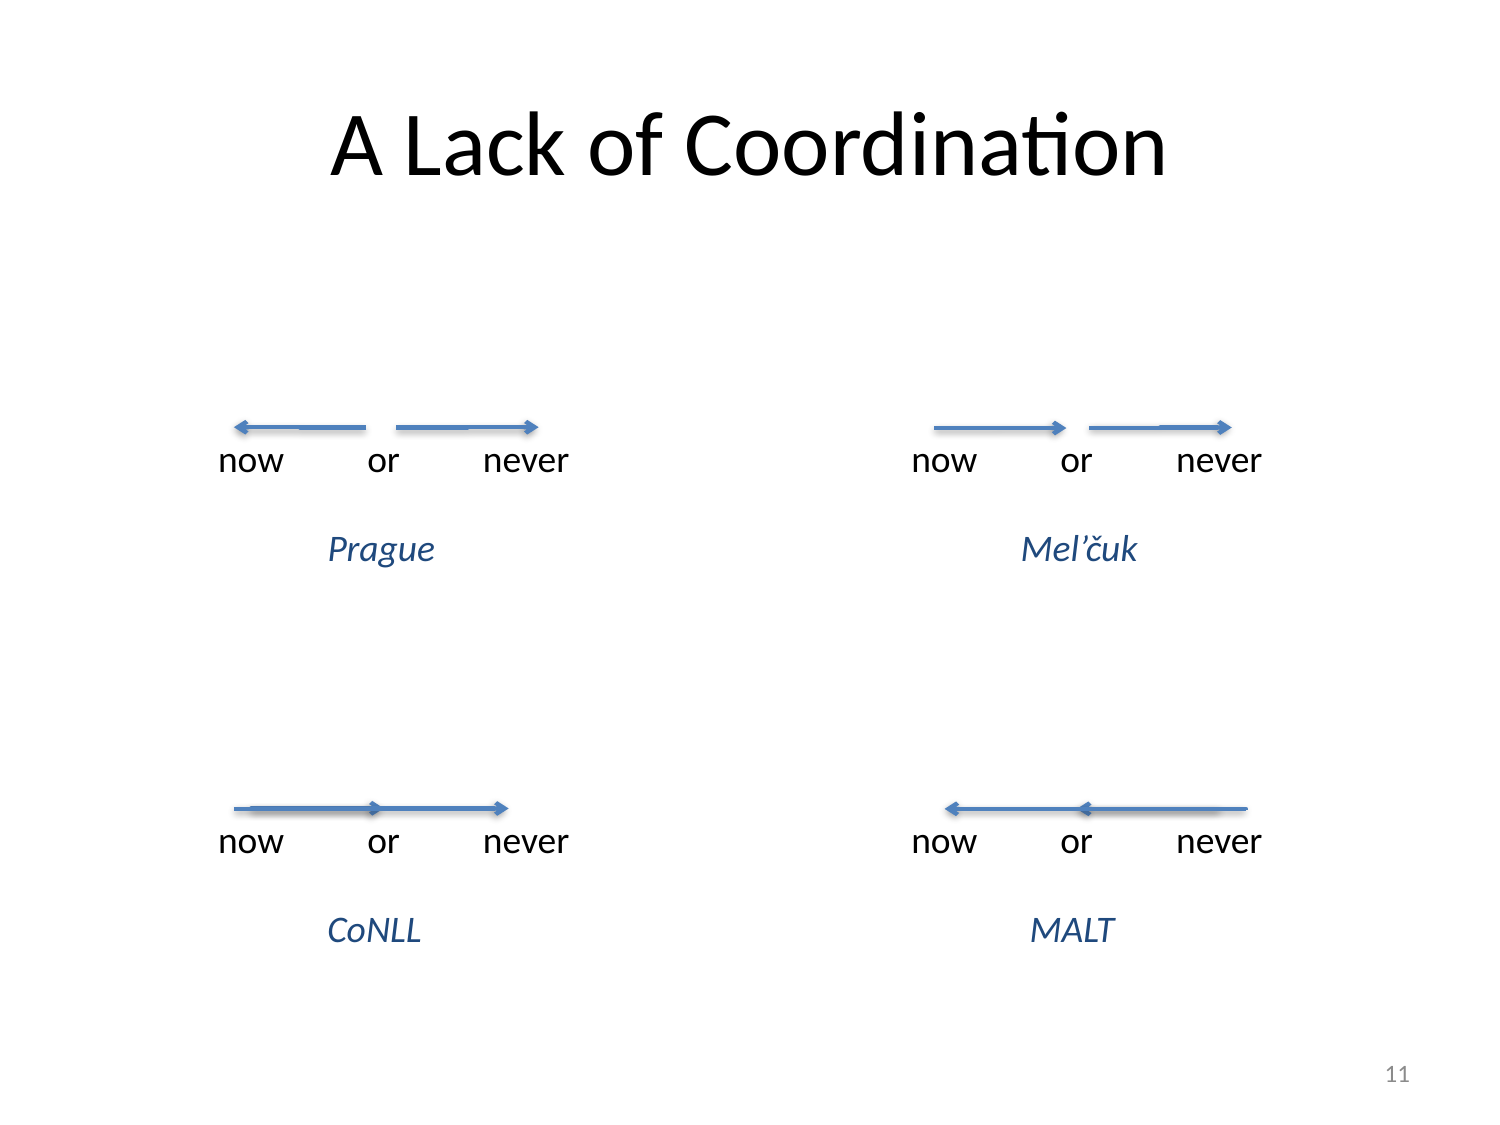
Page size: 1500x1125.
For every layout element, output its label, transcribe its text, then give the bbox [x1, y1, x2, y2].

slide_number 11 [1074, 1042, 1425, 1103]
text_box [202, 807, 586, 959]
title A Lack of Coordination [75, 45, 1425, 233]
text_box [895, 808, 1279, 959]
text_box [895, 427, 1279, 578]
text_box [202, 426, 586, 578]
